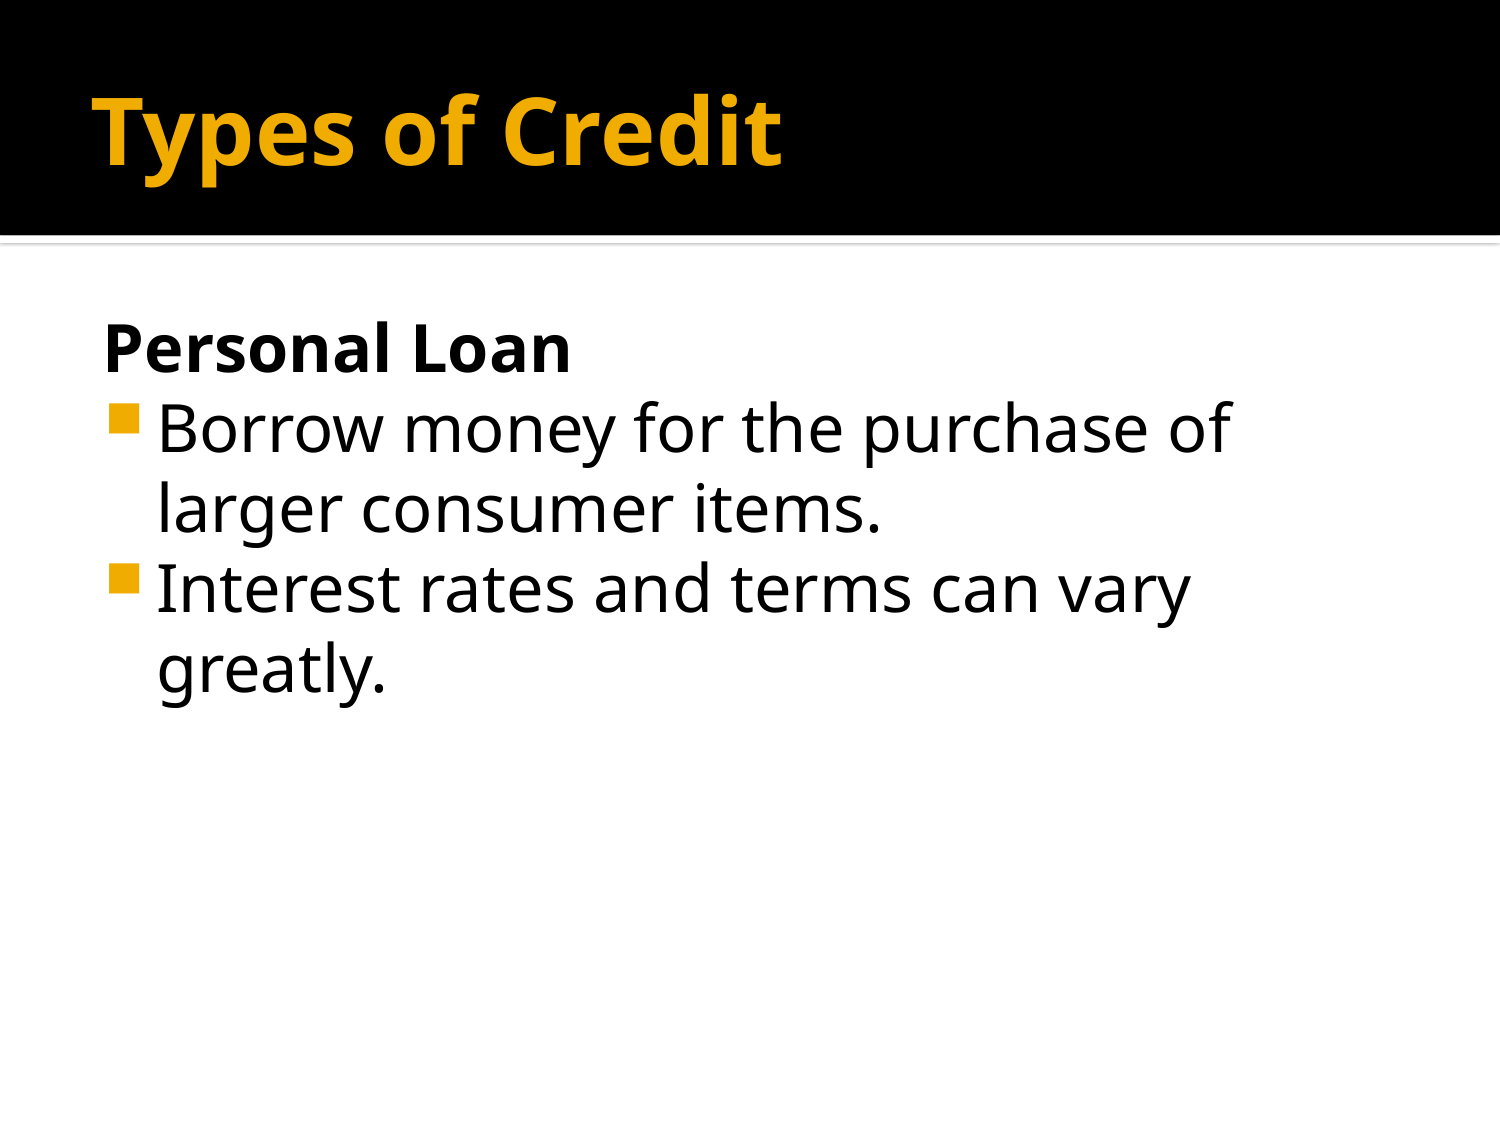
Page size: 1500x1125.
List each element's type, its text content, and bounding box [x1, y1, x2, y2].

list Personal Loan Borrow money for the purchase of larger consumer items. Interest rates and terms can vary greatly. [75, 291, 1425, 1050]
title Types of Credit [75, 25, 1425, 231]
